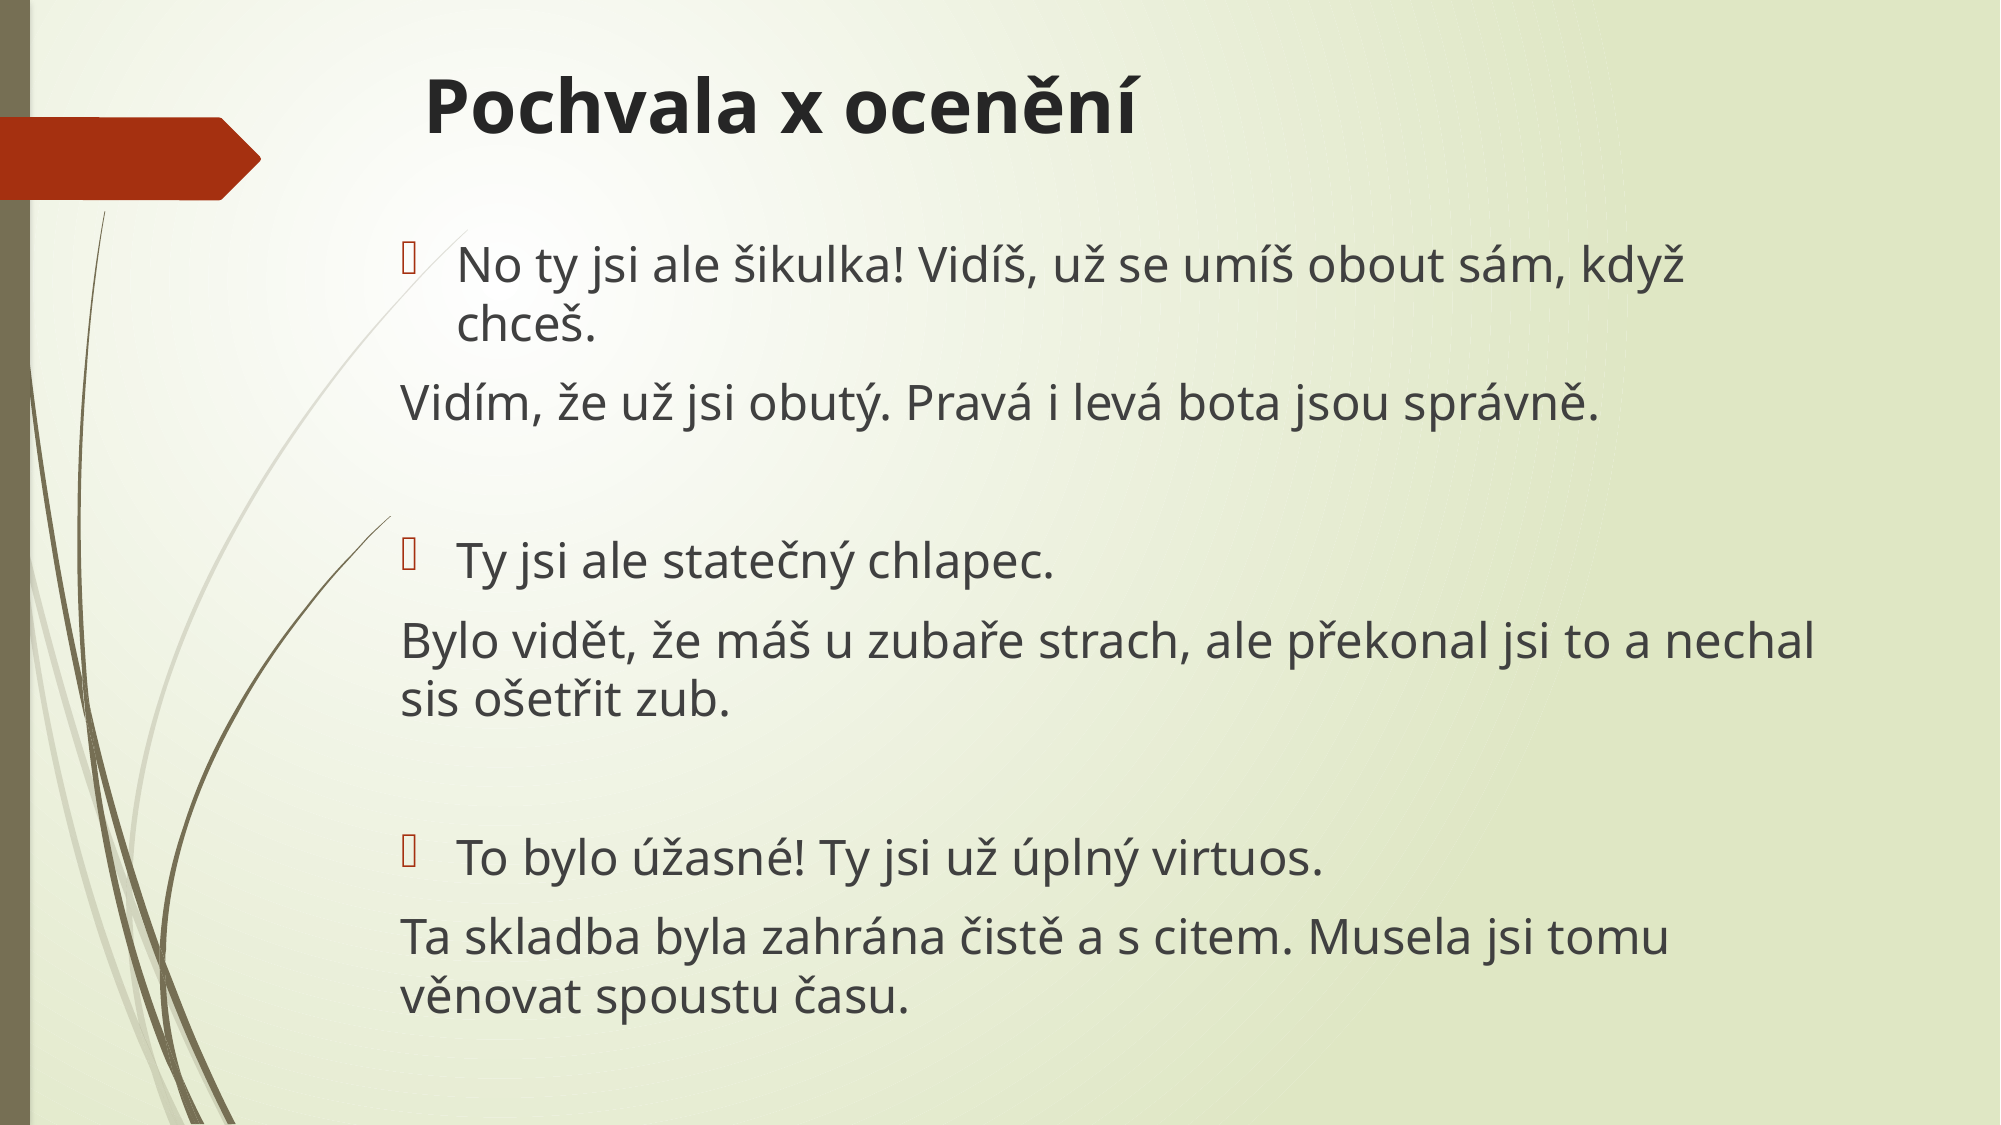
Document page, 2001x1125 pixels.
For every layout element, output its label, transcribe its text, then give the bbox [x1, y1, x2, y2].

list No ty jsi ale šikulka! Vidíš, už se umíš obout sám, když chceš. Vidím, že už jsi obutý. Pravá i levá bota jsou správně. Ty jsi ale statečný chlapec. Bylo vidět, že máš u zubaře strach, ale překonal jsi to a nechal sis ošetřit zub. To bylo úžasné! Ty jsi už úplný virtuos. Ta skladba byla zahrána čistě a s citem. Musela jsi tomu věnovat spoustu času. [385, 225, 1849, 1036]
title Pochvala x ocenění [408, 50, 1871, 261]
